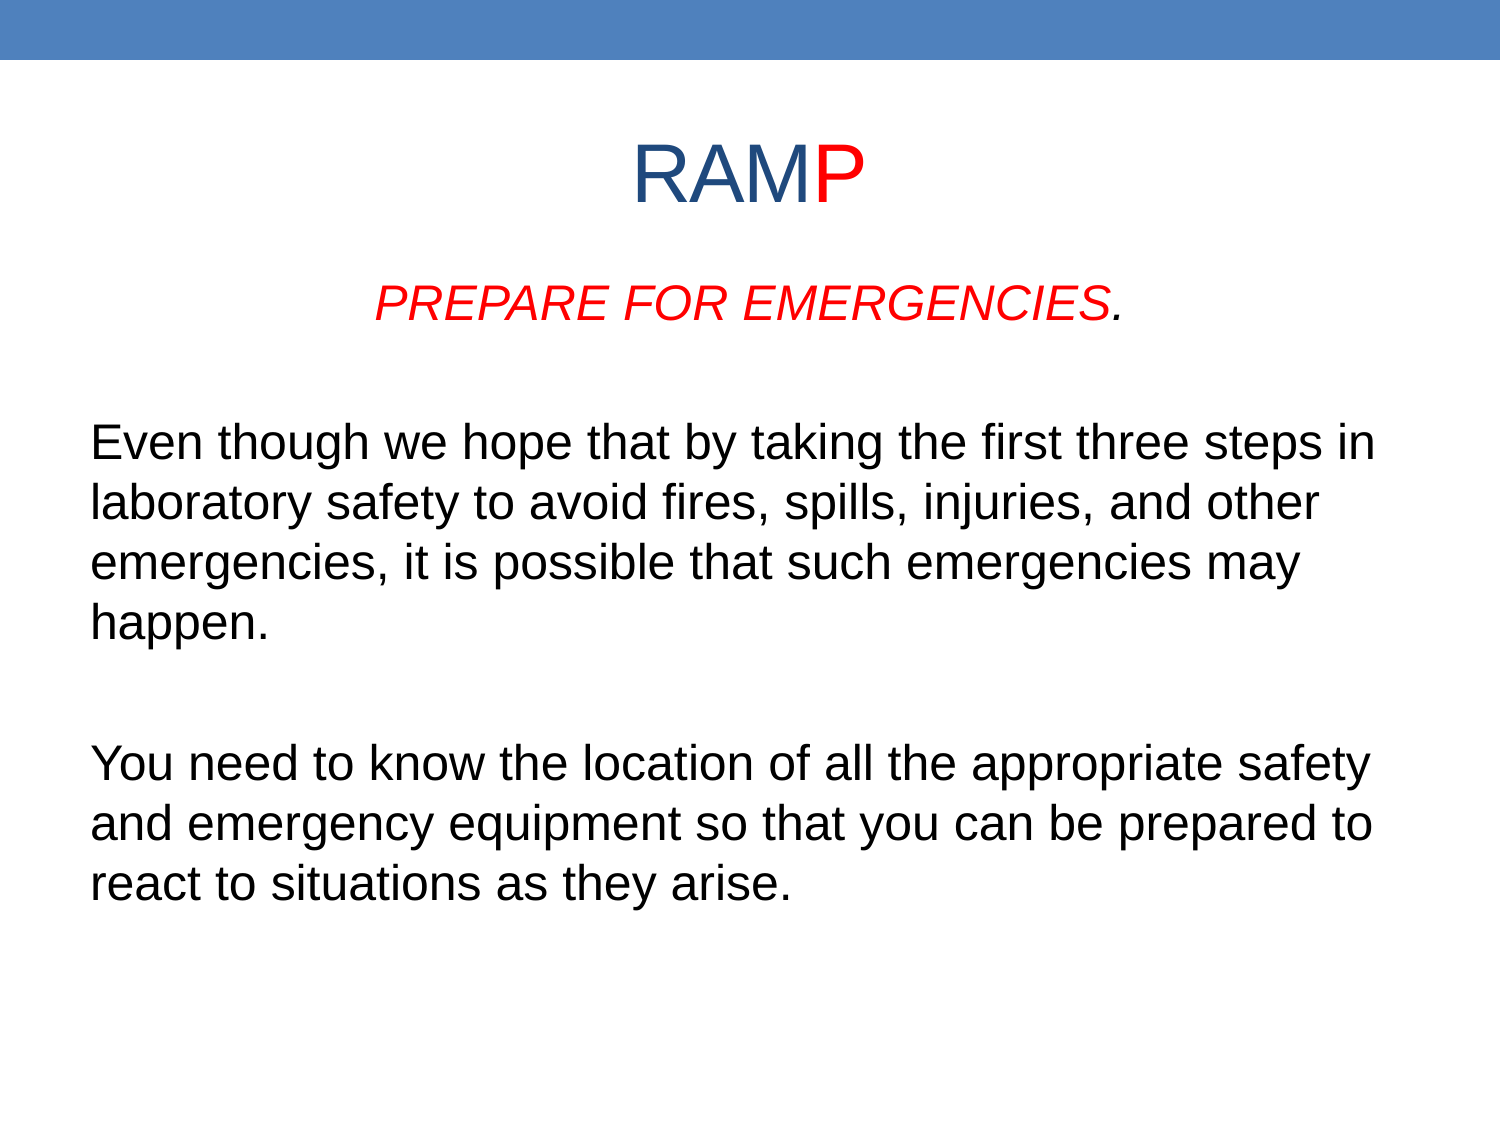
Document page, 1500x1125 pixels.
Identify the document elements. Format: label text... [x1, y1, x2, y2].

title RAMP [75, 87, 1425, 250]
list PREPARE FOR EMERGENCIES. Even though we hope that by taking the first three steps in laboratory safety to avoid fires, spills, injuries, and other emergencies, it is possible that such emergencies may happen. You need to know the location of all the appropriate safety and emergency equipment so that you can be prepared to react to situations as they arise. [75, 262, 1425, 1063]
